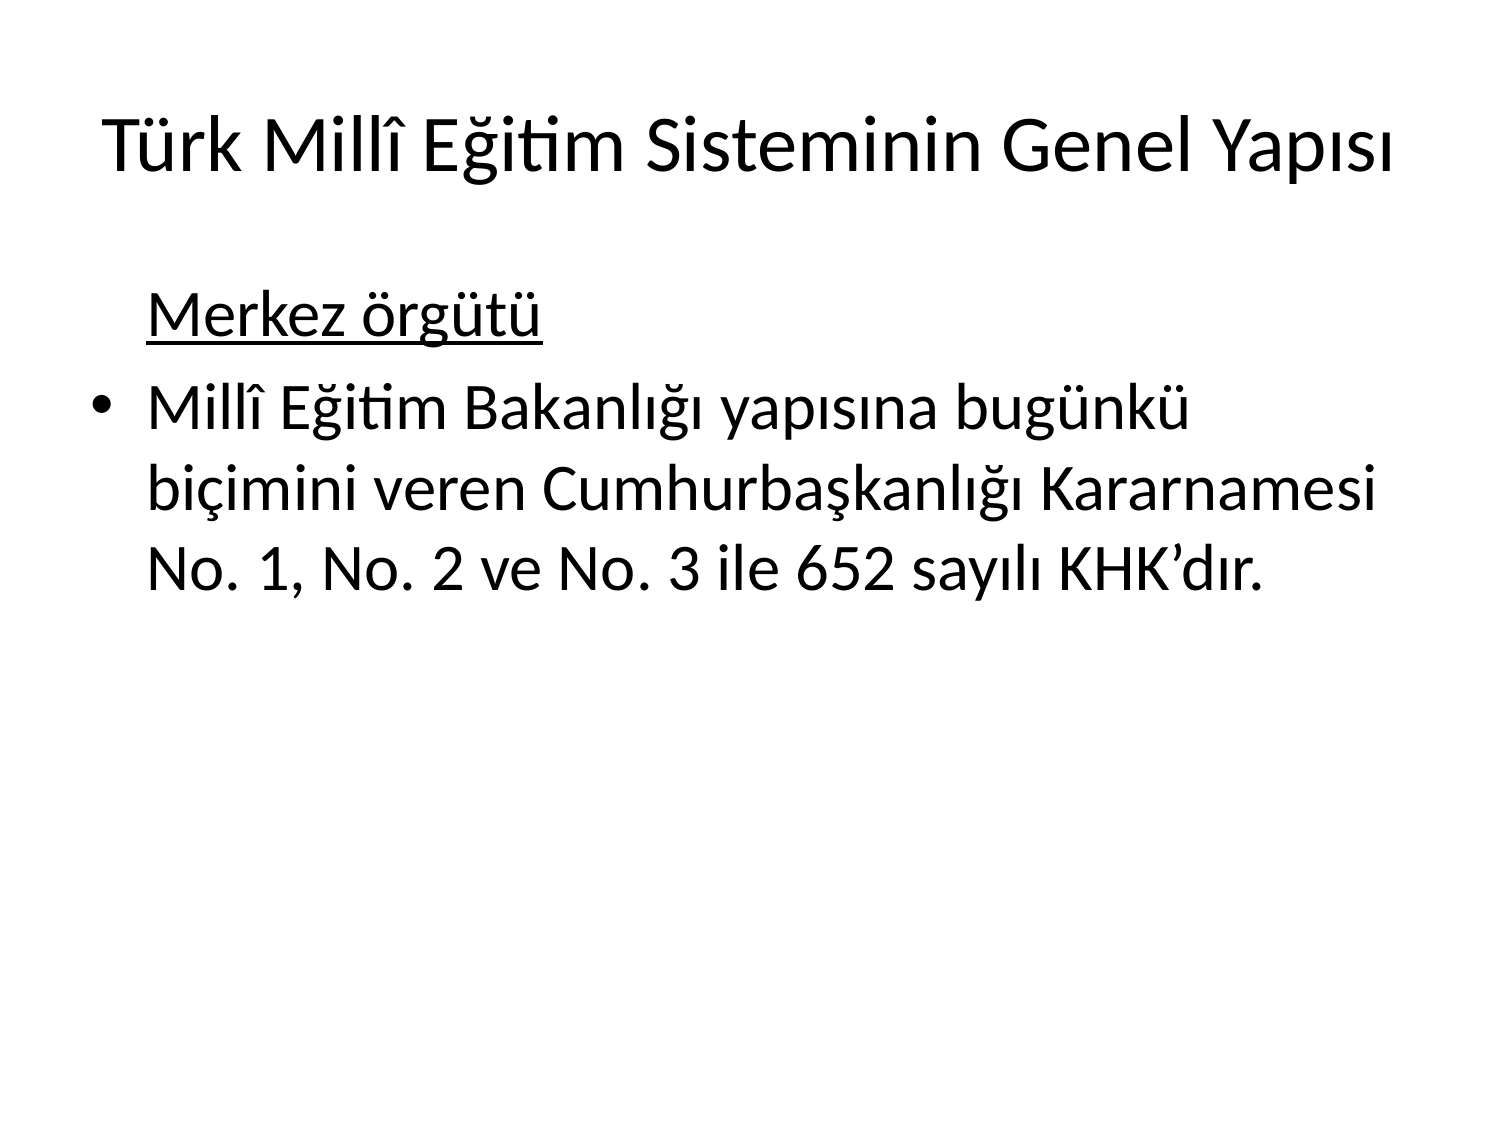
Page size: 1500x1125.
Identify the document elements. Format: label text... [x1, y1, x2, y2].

list Merkez örgütü Millî Eğitim Bakanlığı yapısına bugünkü biçimini veren Cumhurbaşkanlığı Kararnamesi No. 1, No. 2 ve No. 3 ile 652 sayılı KHK’dır. [75, 262, 1425, 1005]
title Türk Millî Eğitim Sisteminin Genel Yapısı [75, 45, 1425, 233]
